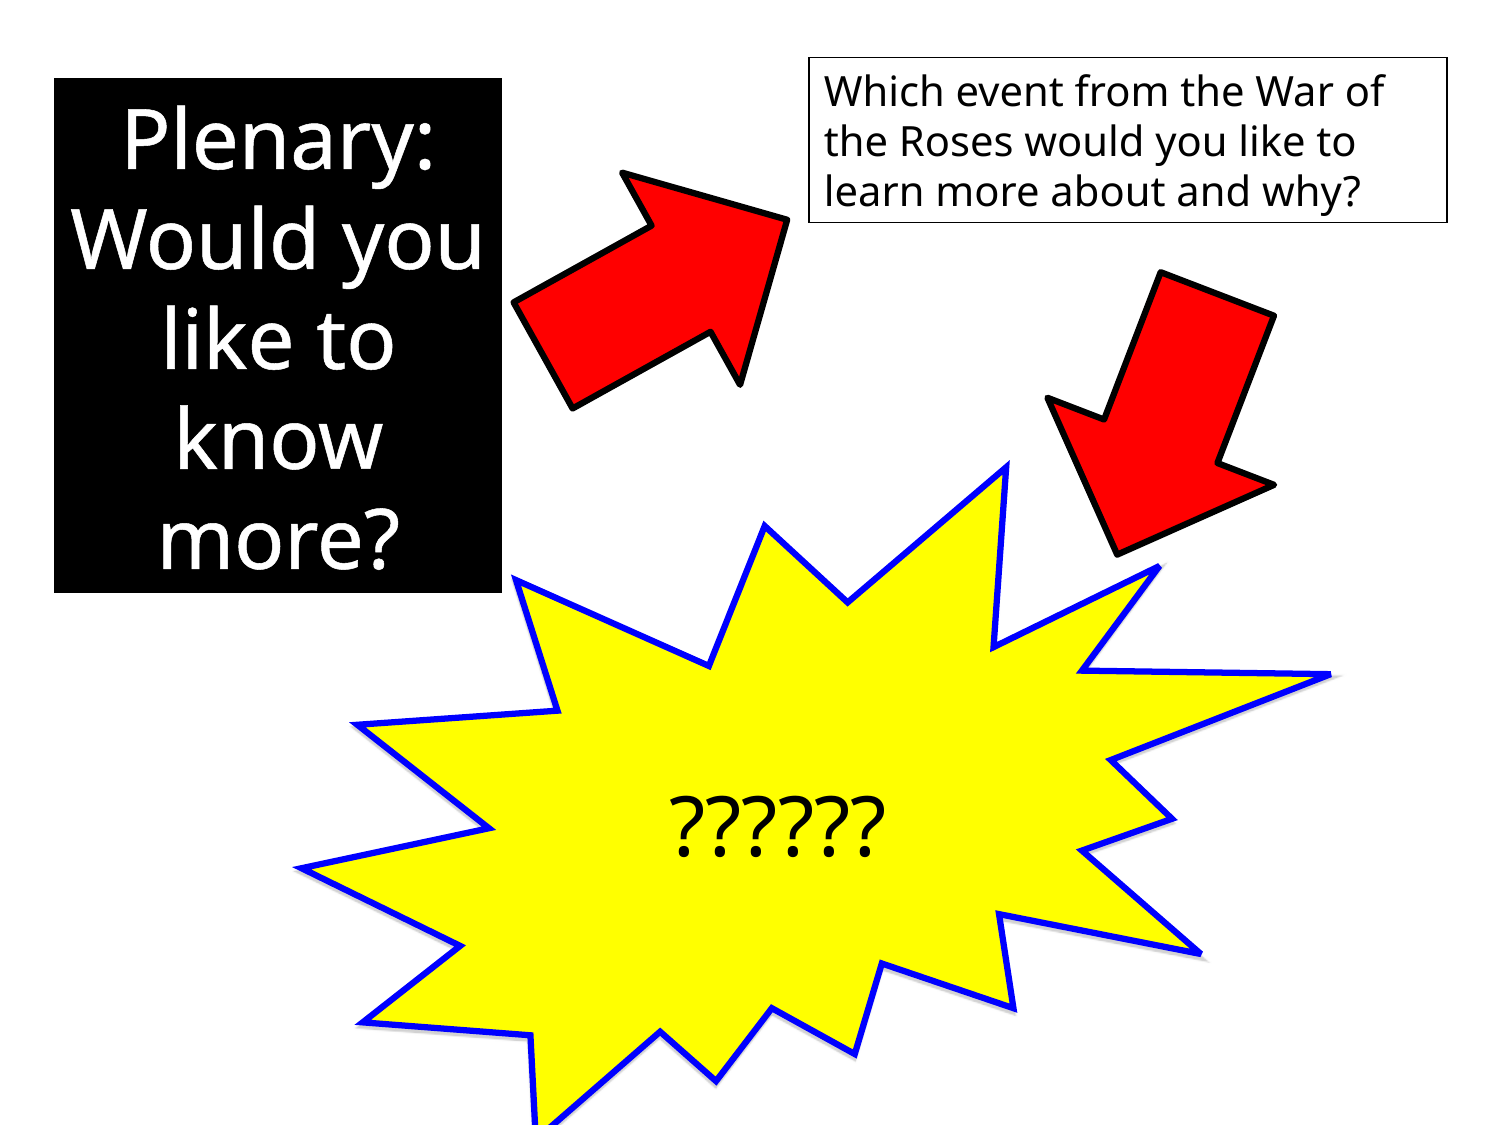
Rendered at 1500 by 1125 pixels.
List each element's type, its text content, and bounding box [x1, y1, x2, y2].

text_box Which event from the War of the Roses would you like to learn more about and why? [809, 57, 1448, 223]
text_box ?????? [301, 467, 1331, 1125]
text_box Plenary: Would you like to know more? [54, 78, 502, 593]
text_box [513, 172, 788, 409]
text_box [1047, 272, 1275, 555]
